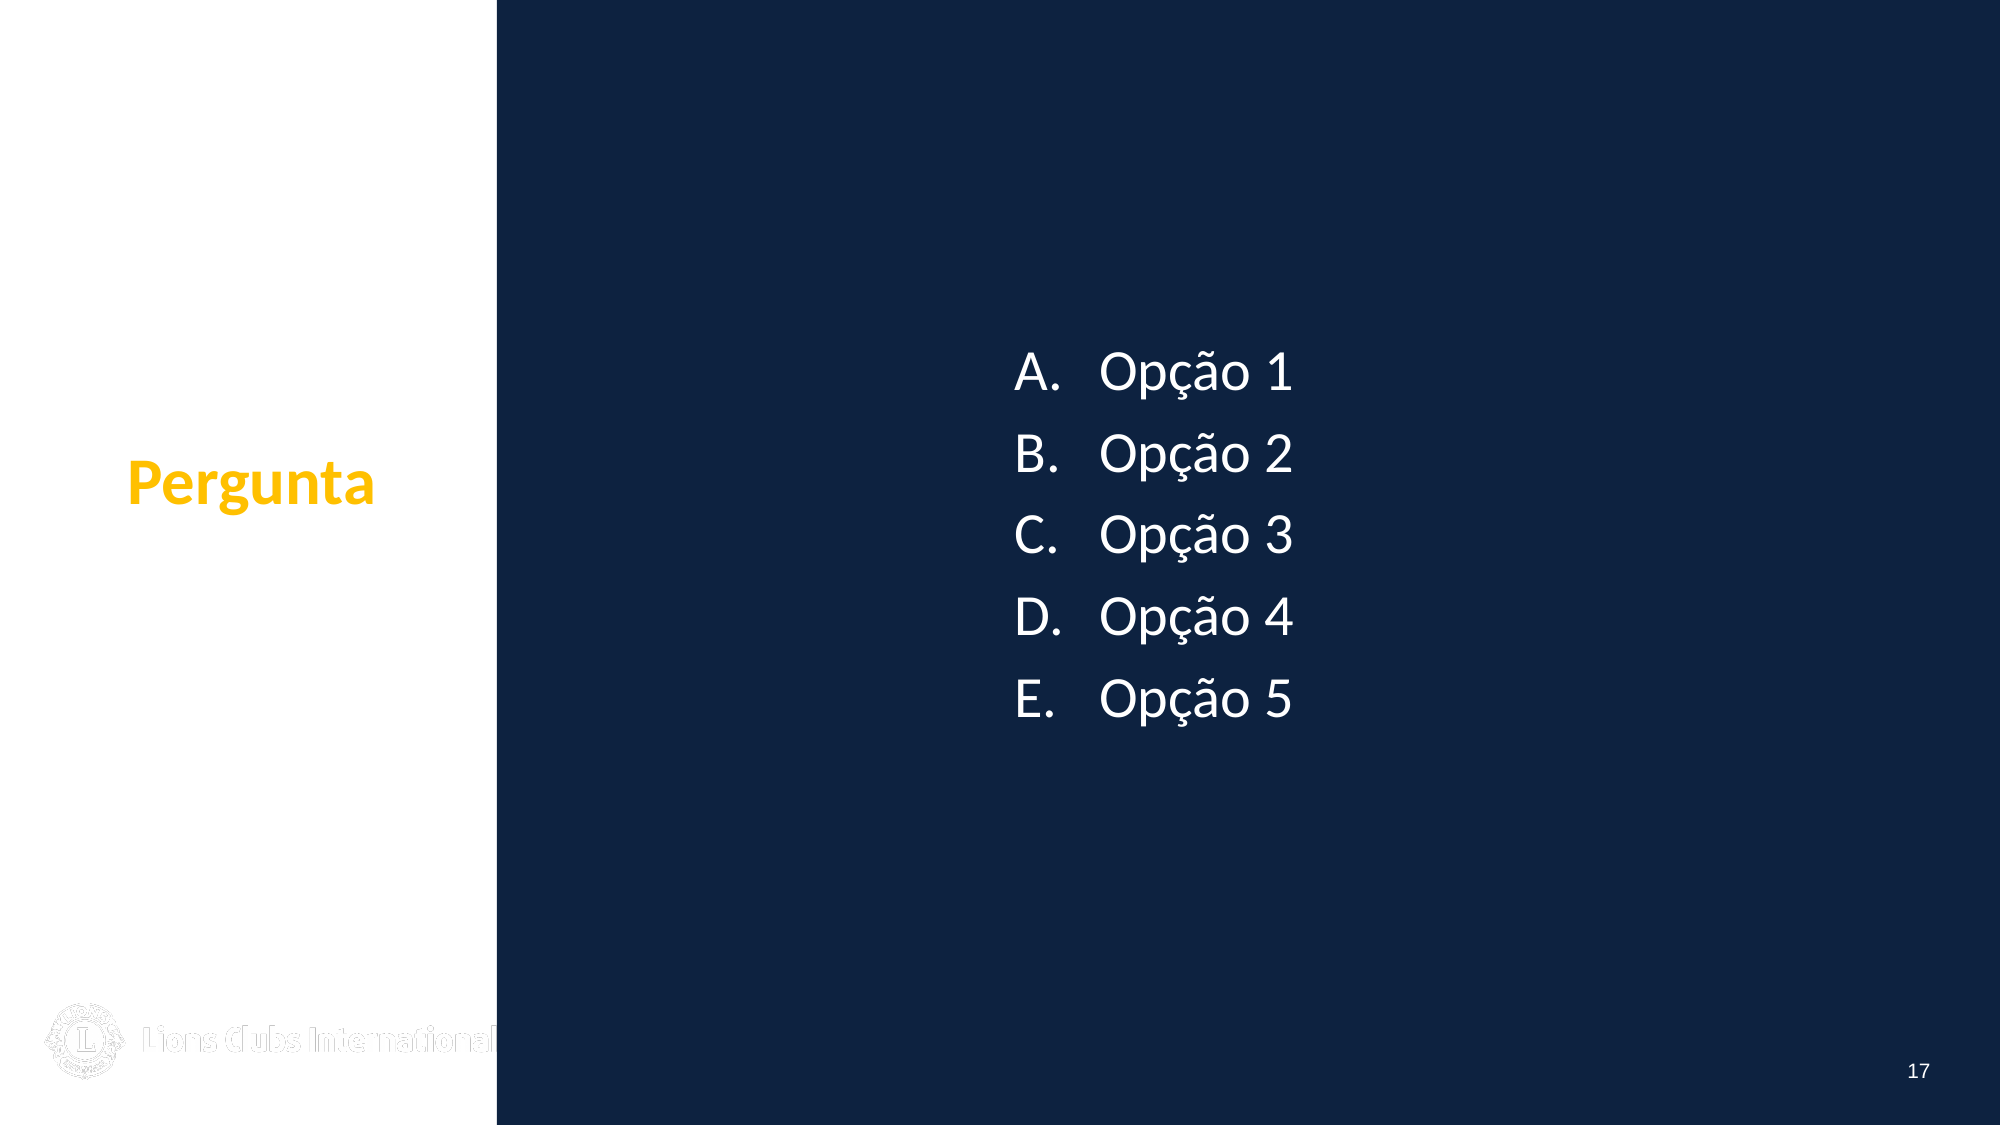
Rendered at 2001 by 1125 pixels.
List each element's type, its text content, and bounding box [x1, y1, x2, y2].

picture [44, 1002, 498, 1080]
text_box Opção 1 Opção 2 Opção 3 Opção 4 Opção 5 [999, 324, 1513, 825]
text_box [495, 0, 2000, 1125]
text_box Pergunta [112, 439, 450, 565]
text_box 17 [1892, 1049, 2000, 1125]
